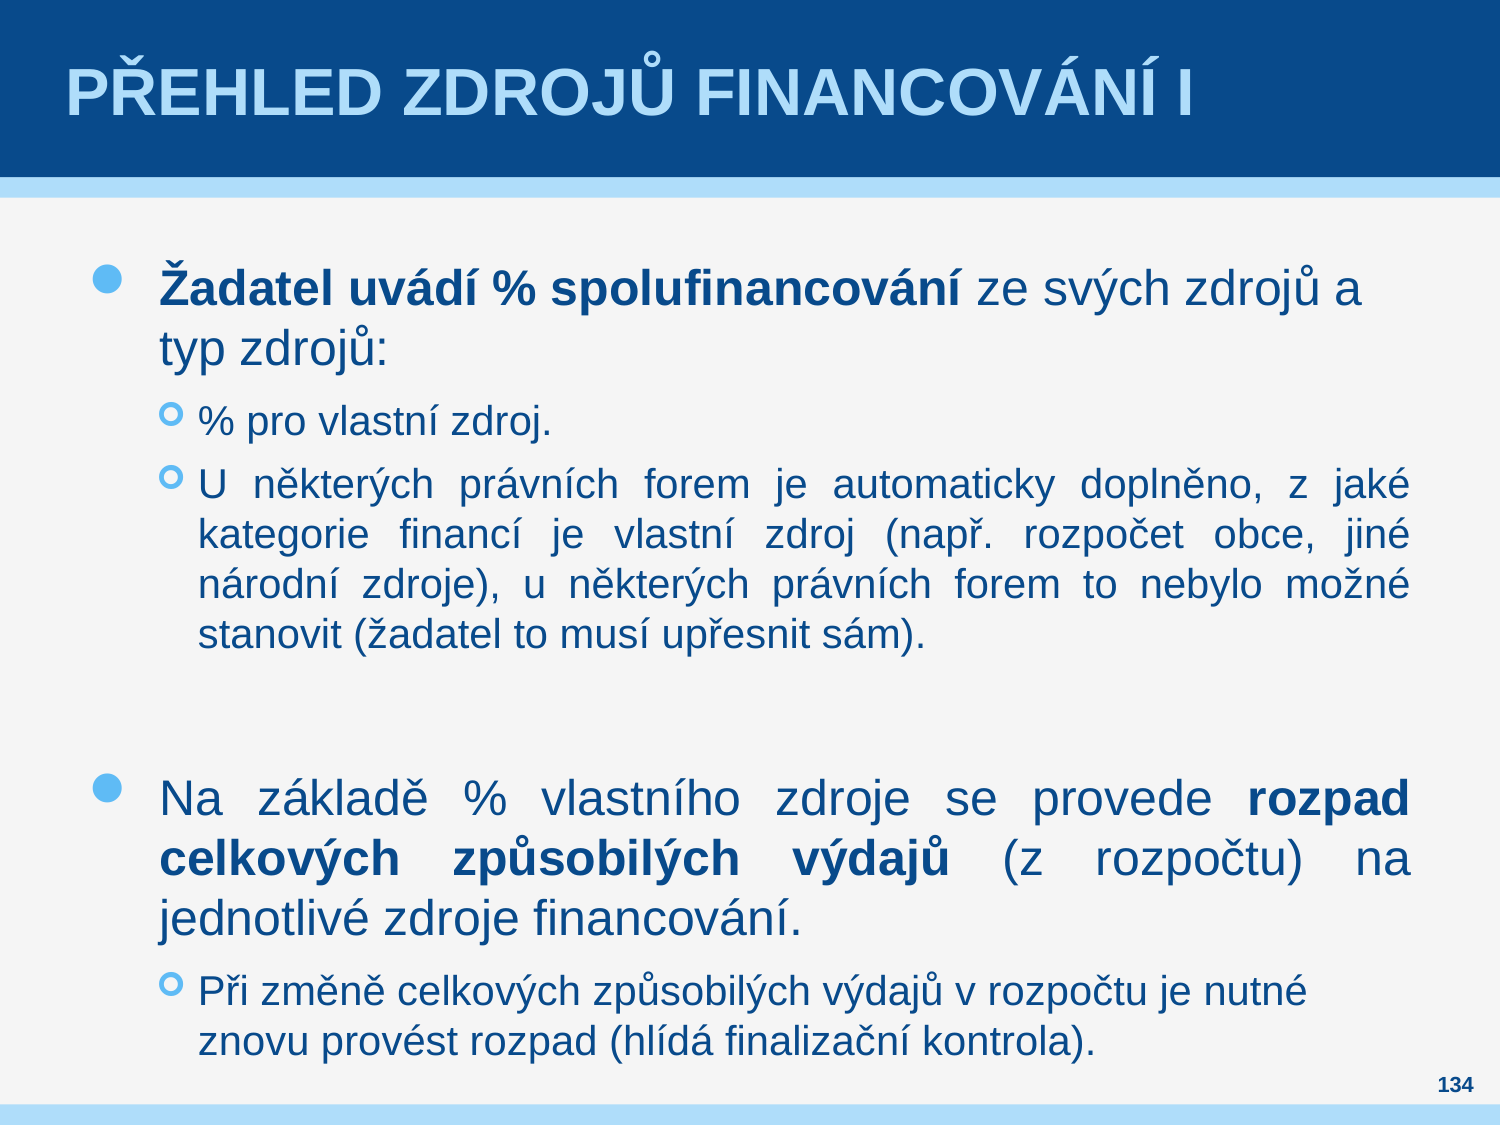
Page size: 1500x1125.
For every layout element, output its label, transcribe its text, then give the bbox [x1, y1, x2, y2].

slide_number 134 [1417, 1068, 1495, 1099]
list Žadatel uvádí % spolufinancování ze svých zdrojů a typ zdrojů: % pro vlastní zdroj. U některých právních forem je automaticky doplněno, z jaké kategorie financí je vlastní zdroj (např. rozpočet obce, jiné národní zdroje), u některých právních forem to nebylo možné stanovit (žadatel to musí upřesnit sám). Na základě % vlastního zdroje se provede rozpad celkových způsobilých výdajů (z rozpočtu) na jednotlivé zdroje financování. Při změně celkových způsobilých výdajů v rozpočtu je nutné znovu provést rozpad (hlídá finalizační kontrola). [88, 255, 1412, 1024]
title Přehled zdrojů financování I [59, 0, 1441, 178]
